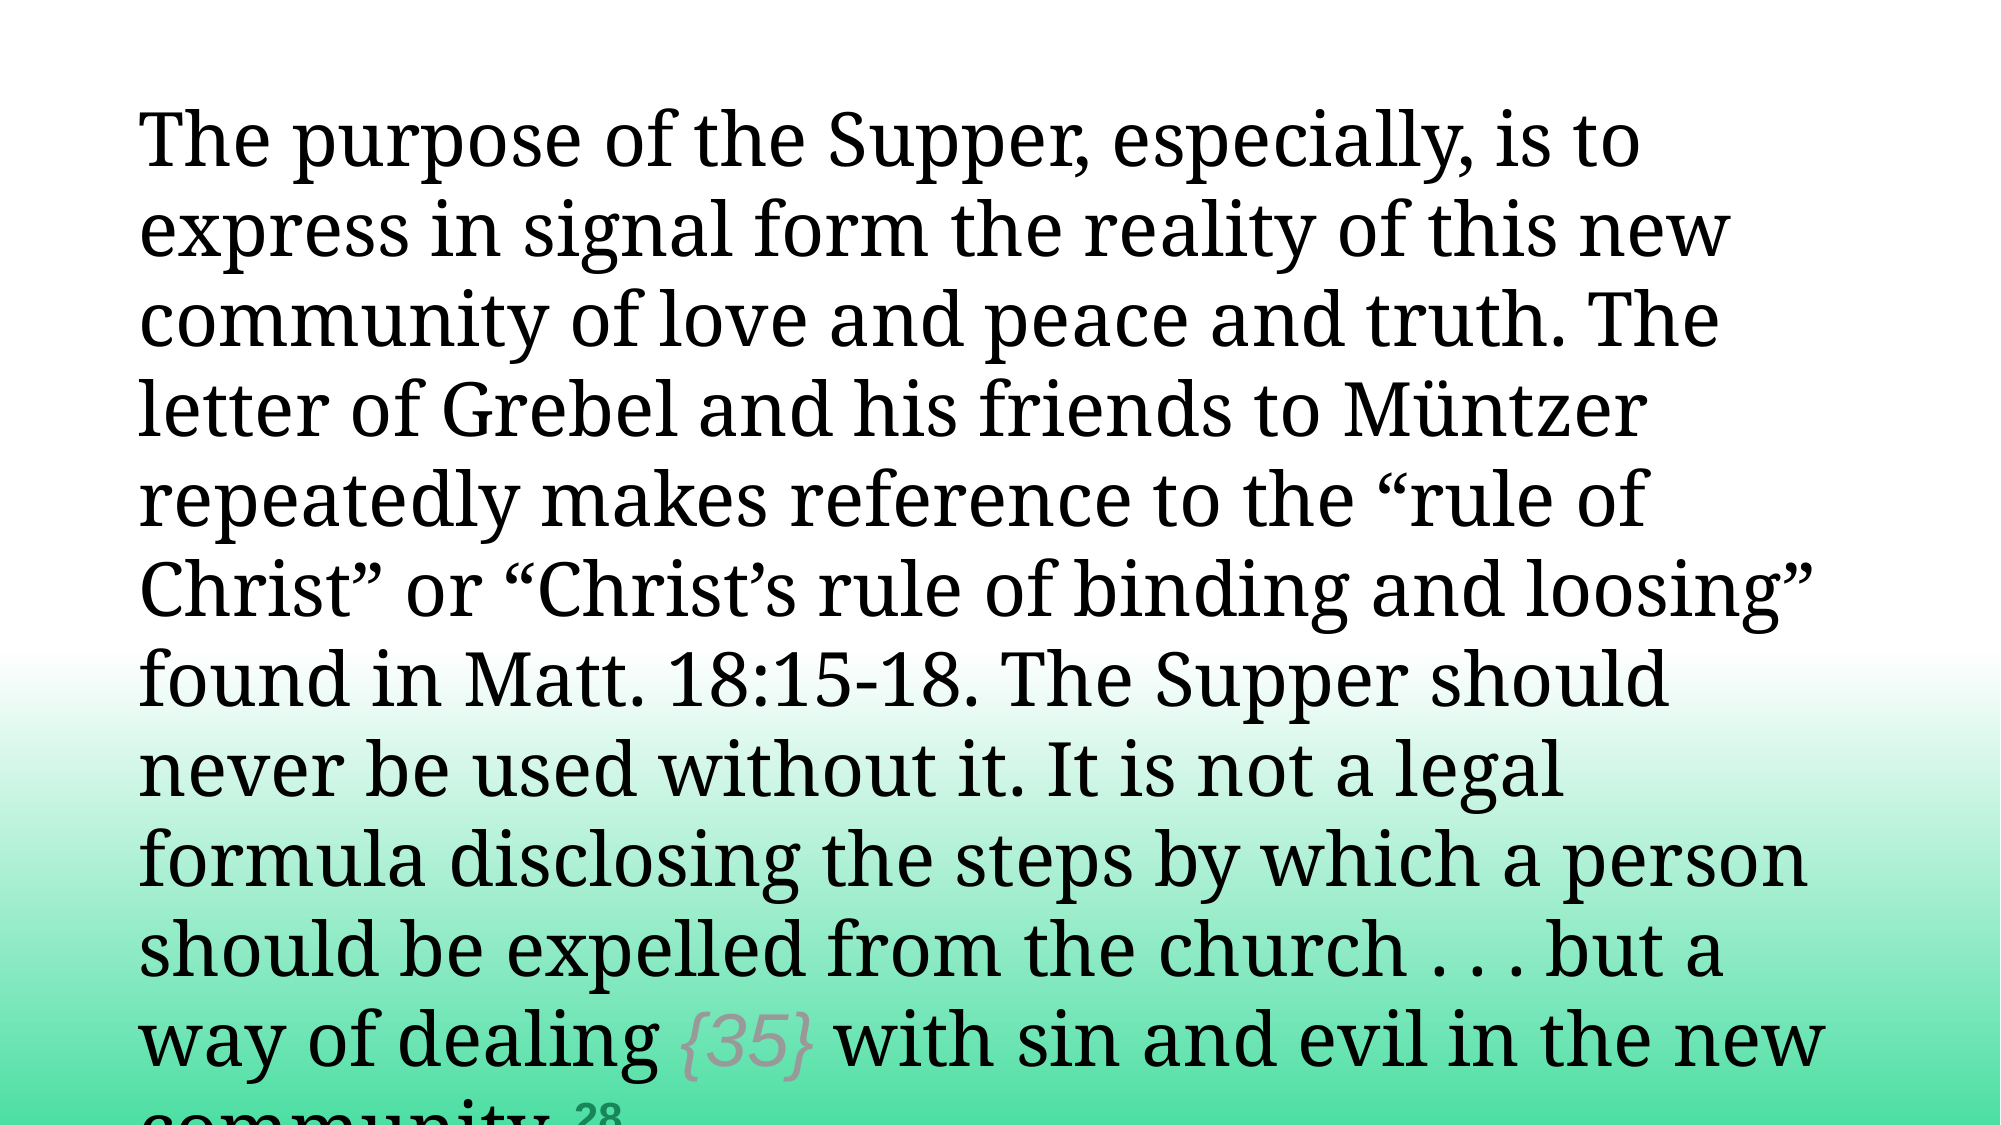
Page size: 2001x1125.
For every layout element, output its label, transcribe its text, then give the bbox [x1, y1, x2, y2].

text_box The purpose of the Supper, especially, is to express in signal form the reality of this new community of love and peace and truth. The letter of Grebel and his friends to Müntzer repeatedly makes reference to the “rule of Christ” or “Christ’s rule of binding and loosing” found in Matt. 18:15-18. The Supper should never be used without it. It is not a legal formula disclosing the steps by which a person should be expelled from the church . . . but a way of dealing {35} with sin and evil in the new community. 28 https://directionjournal.org/12/3/element-of-unity-in-anabaptist-practice.html [124, 83, 1847, 1125]
